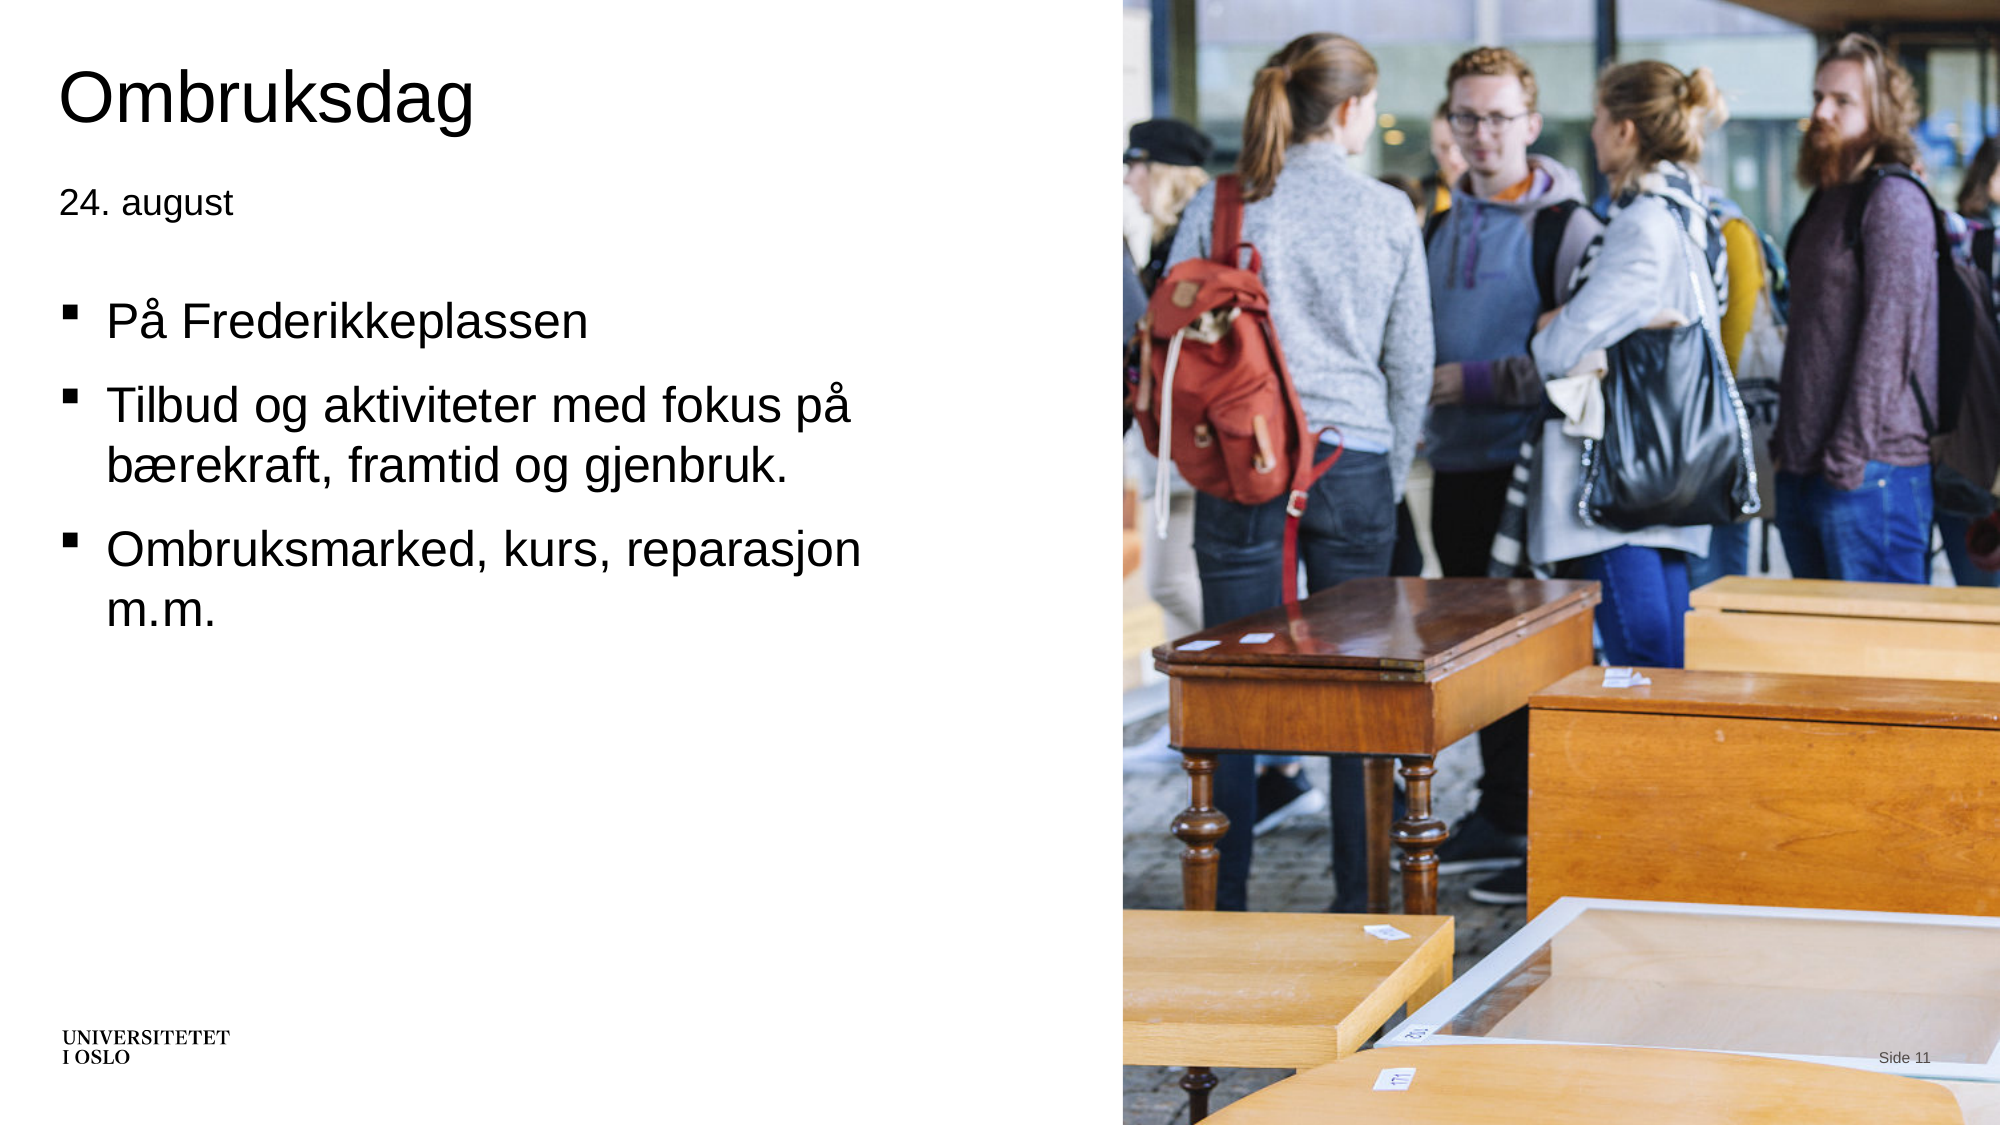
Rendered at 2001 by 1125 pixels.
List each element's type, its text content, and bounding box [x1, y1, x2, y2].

picture [62, 1030, 230, 1064]
title Ombruksdag [59, 59, 960, 148]
list På Frederikkeplassen Tilbud og aktiviteter med fokus på bærekraft, framtid og gjenbruk. Ombruksmarked, kurs, reparasjon m.m. [59, 288, 960, 994]
subtitle 24. august [59, 177, 960, 259]
picture [1122, 0, 2000, 1125]
